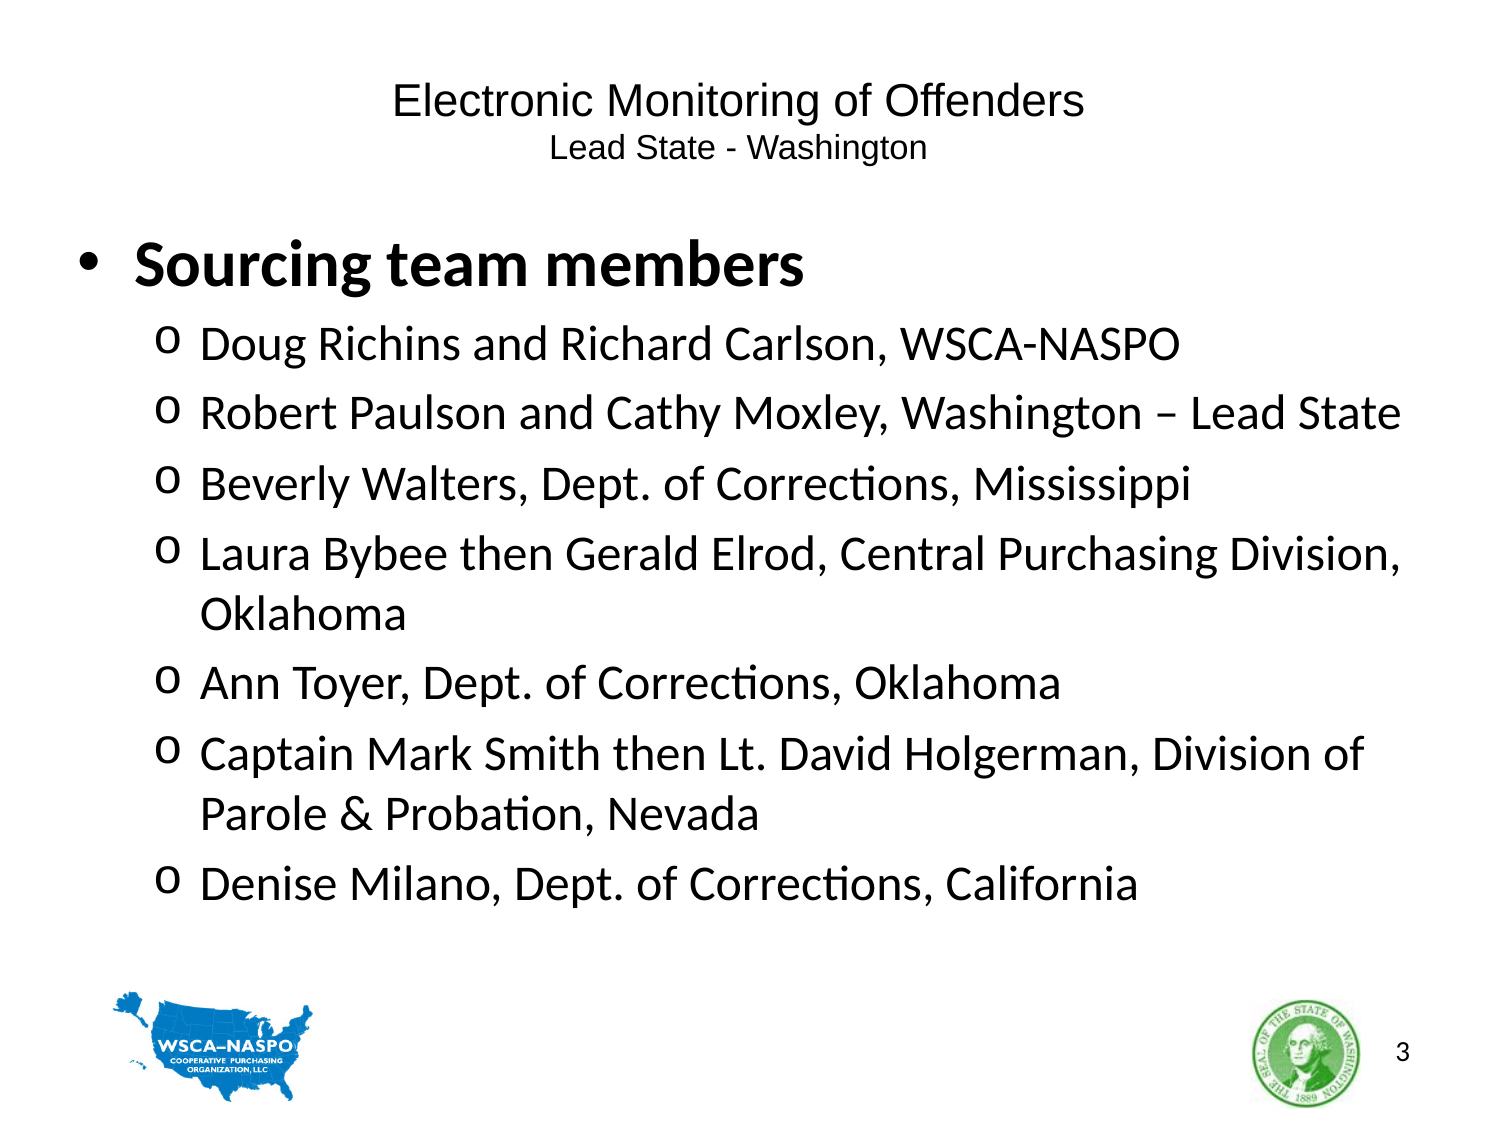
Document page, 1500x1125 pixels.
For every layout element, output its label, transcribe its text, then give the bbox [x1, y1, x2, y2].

picture [112, 991, 314, 1102]
text_box 3 [1365, 1024, 1425, 1103]
list Sourcing team members Doug Richins and Richard Carlson, WSCA-NASPO Robert Paulson and Cathy Moxley, Washington – Lead State Beverly Walters, Dept. of Corrections, Mississippi Laura Bybee then Gerald Elrod, Central Purchasing Division, Oklahoma Ann Toyer, Dept. of Corrections, Oklahoma Captain Mark Smith then Lt. David Holgerman, Division of Parole & Probation, Nevada Denise Milano, Dept. of Corrections, California [62, 212, 1425, 938]
picture [1249, 999, 1361, 1110]
title Electronic Monitoring of Offenders Lead State - Washington [63, 62, 1414, 175]
